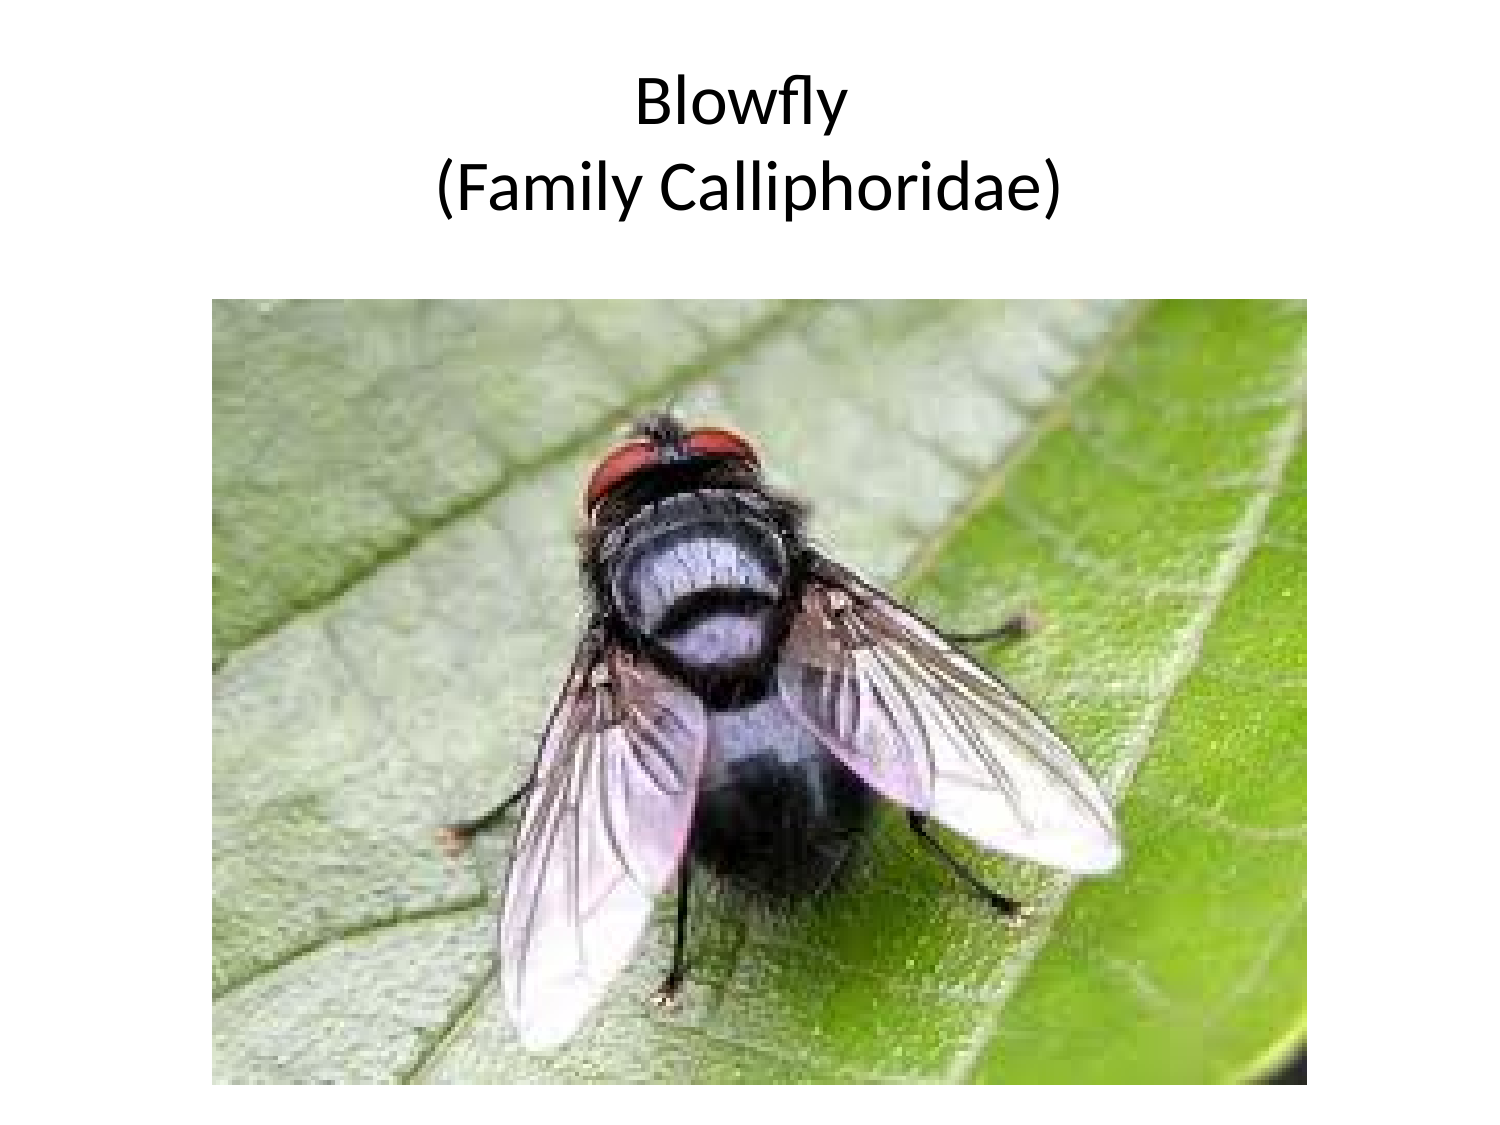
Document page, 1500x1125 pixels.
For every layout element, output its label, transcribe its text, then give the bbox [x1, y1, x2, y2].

title Blowfly (Family Calliphoridae) [75, 45, 1425, 233]
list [212, 299, 1307, 1085]
